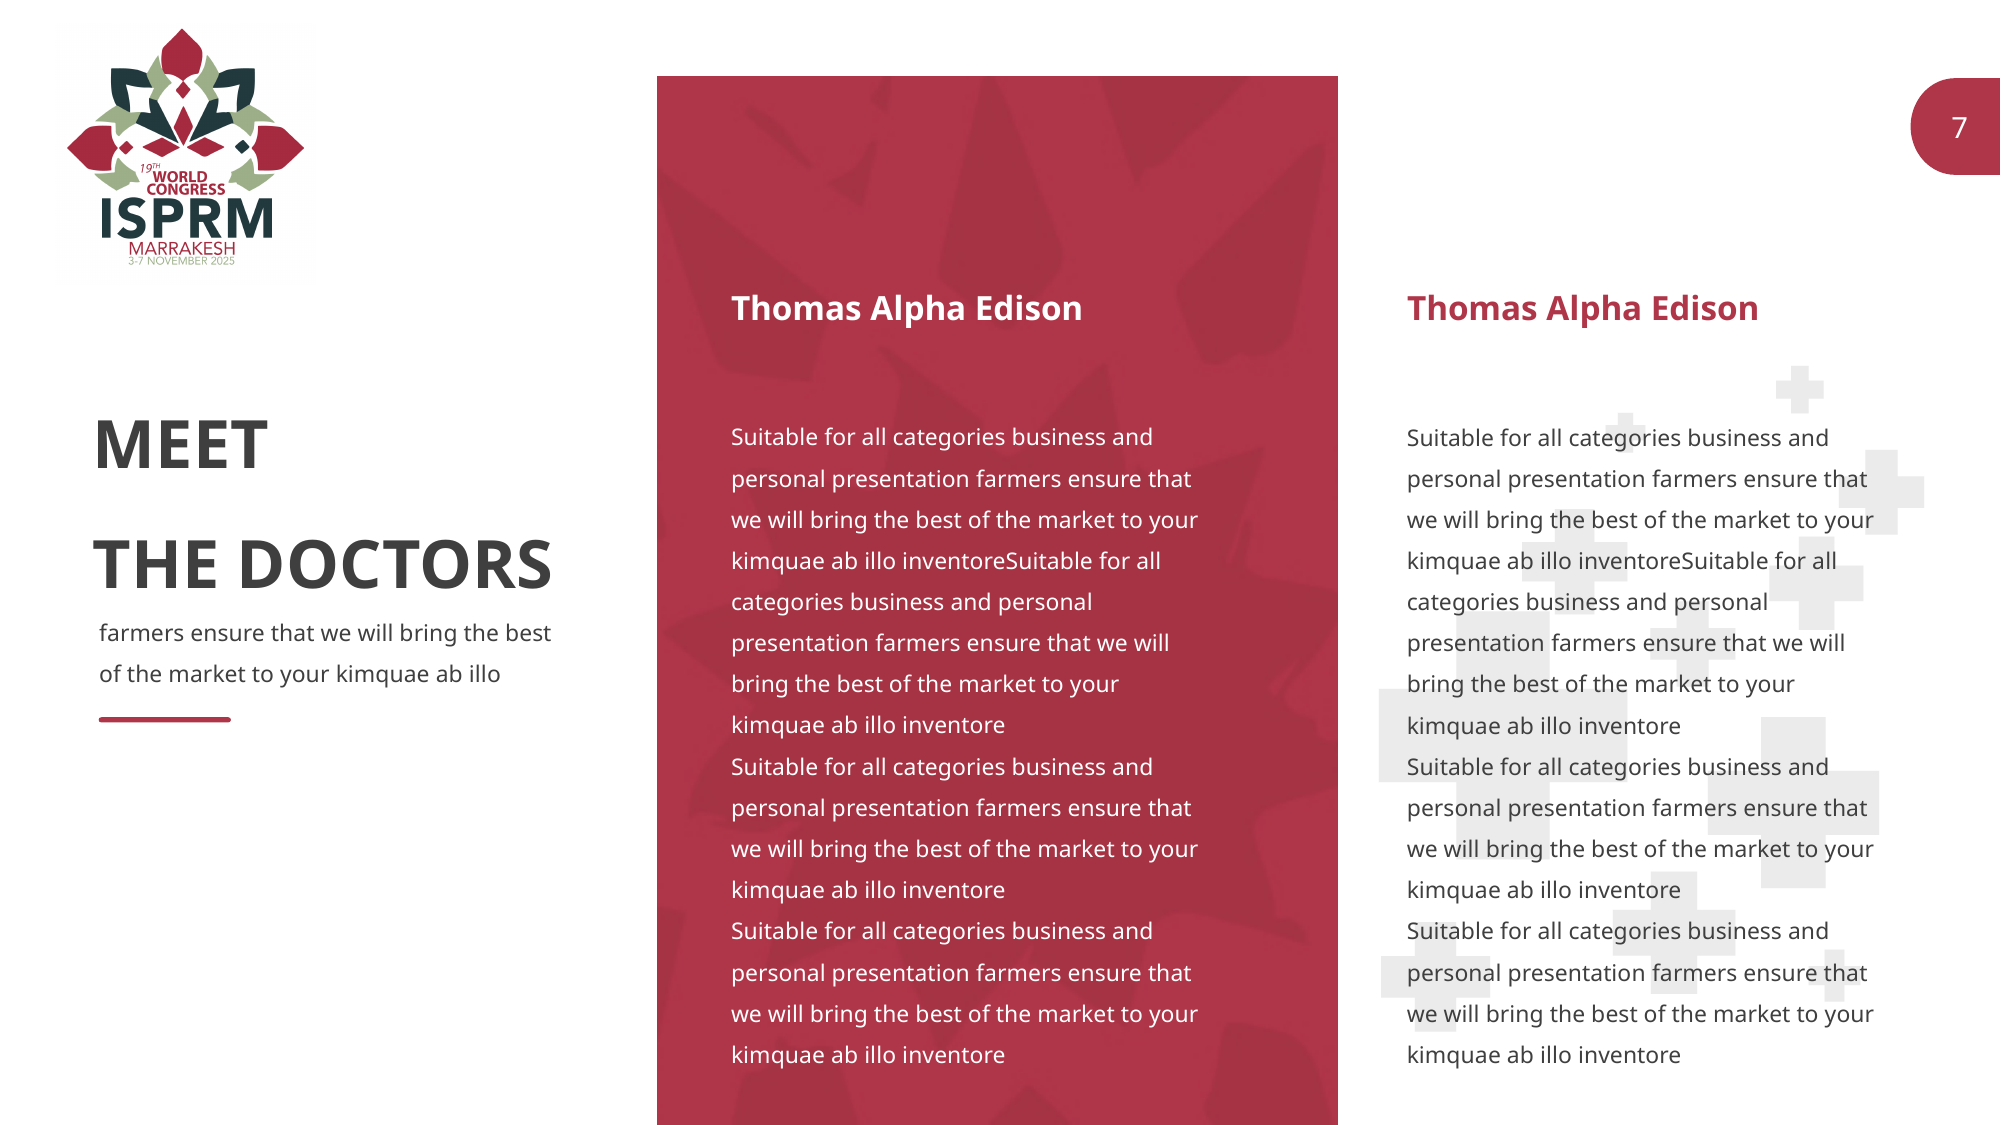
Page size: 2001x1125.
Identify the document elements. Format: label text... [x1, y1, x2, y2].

picture [55, 23, 316, 285]
text_box [98, 717, 231, 723]
picture [657, 76, 1338, 1125]
text_box Suitable for all categories business and personal presentation farmers ensure that we will bring the best of the market to your kimquae ab illo inventoreSuitable for all categories business and personal presentation farmers ensure that we will bring the best of the market to your kimquae ab illo inventore Suitable for all categories business and personal presentation farmers ensure that we will bring the best of the market to your kimquae ab illo inventore Suitable for all categories business and personal presentation farmers ensure that we will bring the best of the market to your kimquae ab illo inventore [1392, 401, 1909, 1117]
text_box farmers ensure that we will bring the best of the market to your kimquae ab illo [84, 610, 572, 695]
text_box Thomas Alpha Edison [1392, 280, 1788, 335]
text_box MEET THE DOCTORS [77, 354, 583, 610]
